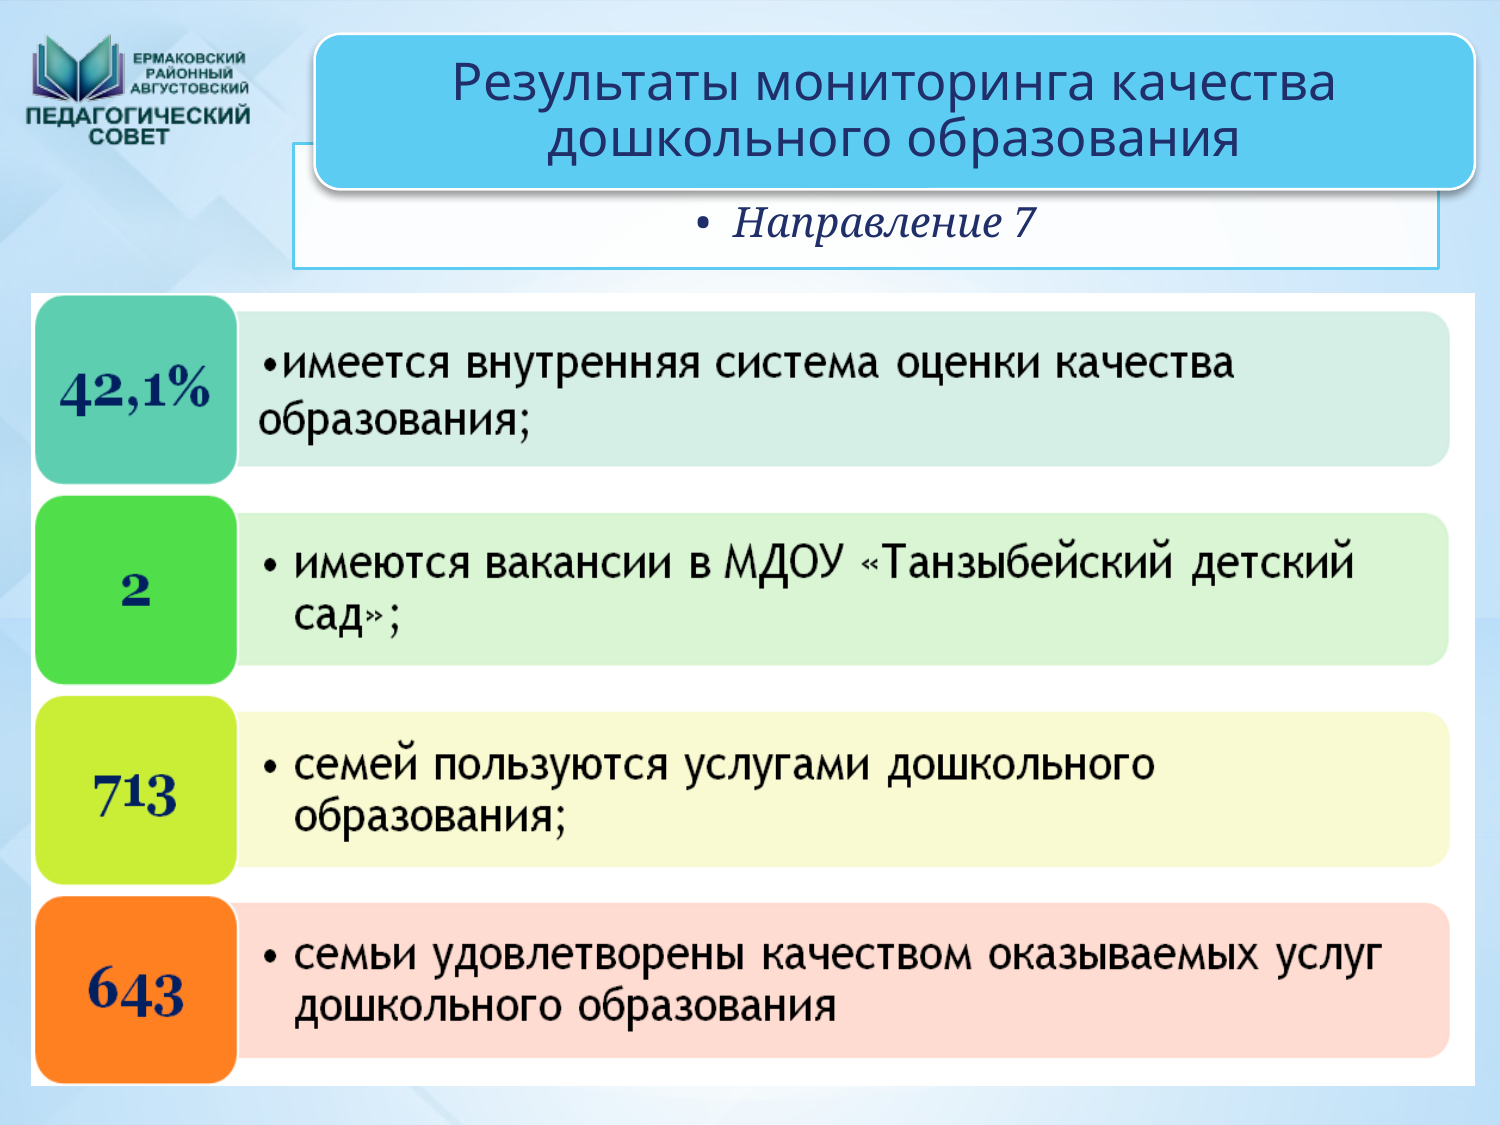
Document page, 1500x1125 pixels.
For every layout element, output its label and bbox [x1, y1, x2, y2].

picture [30, 293, 1476, 1087]
text_box [293, 33, 1476, 270]
picture [17, 26, 264, 168]
